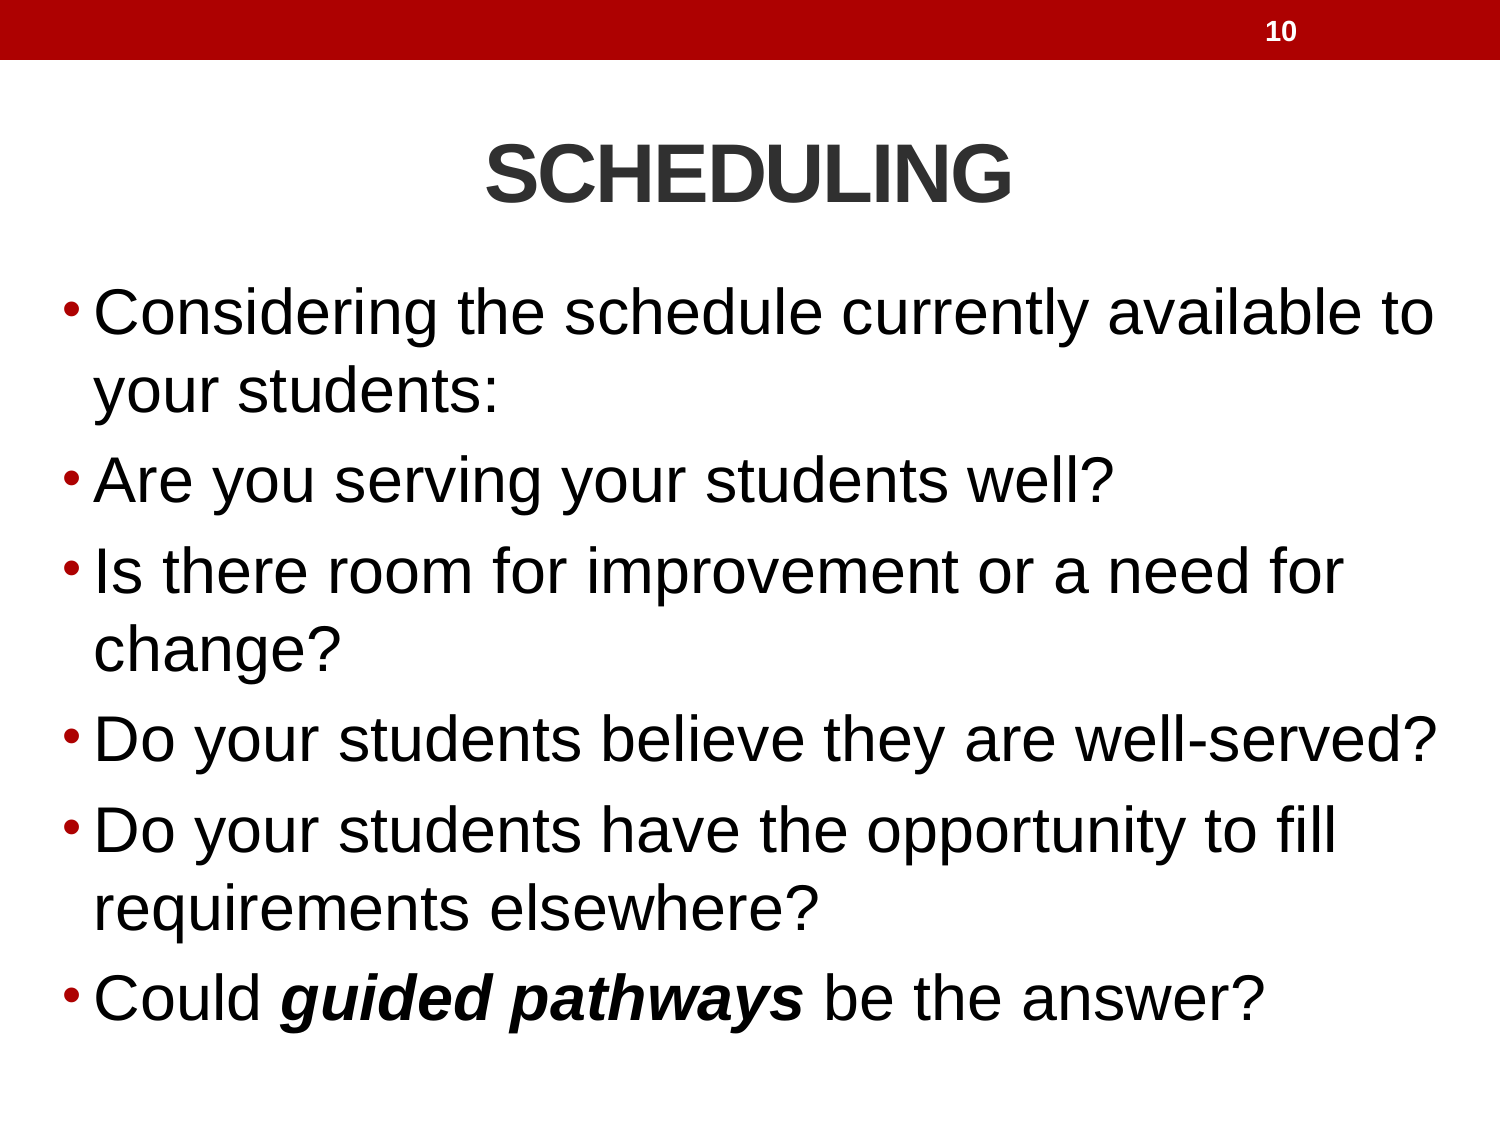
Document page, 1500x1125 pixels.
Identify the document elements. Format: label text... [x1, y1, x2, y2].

list Considering the schedule currently available to your students: Are you serving your students well? Is there room for improvement or a need for change? Do your students believe they are well-served? Do your students have the opportunity to fill requirements elsewhere? Could guided pathways be the answer? [47, 262, 1467, 1063]
slide_number 10 [1250, 3, 1425, 57]
title SCHEDULING [75, 87, 1425, 250]
